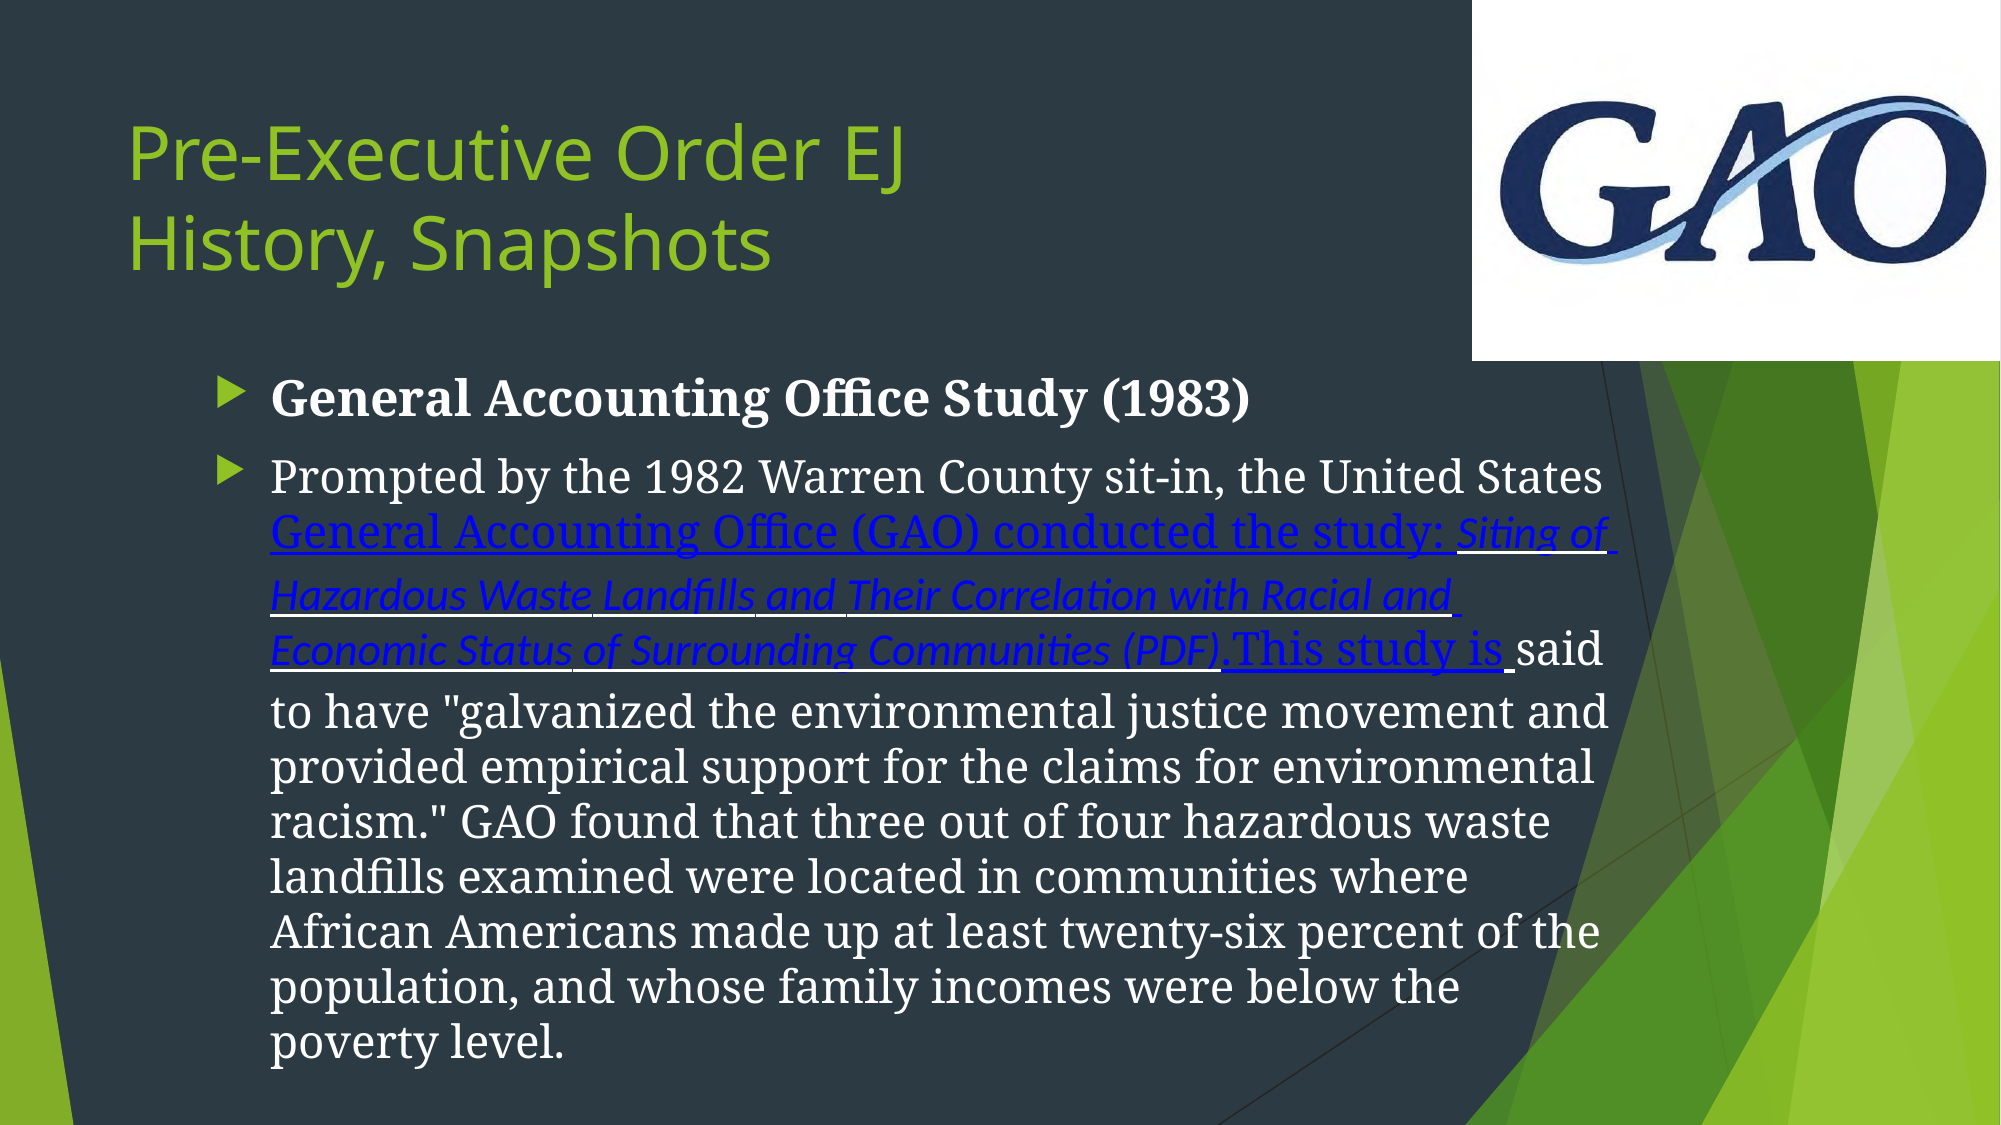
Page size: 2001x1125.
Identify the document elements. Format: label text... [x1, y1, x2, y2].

text_box General Accounting Office Study (1983) Prompted by the 1982 Warren County sit-in, the United States General Accounting Office (GAO) conducted the study: Siting of Hazardous Waste Landfills and Their Correlation with Racial and Economic Status of Surrounding Communities (PDF). This study is said to have "galvanized the environmental justice movement and provided empirical support for the claims for environmental racism." GAO found that three out of four hazardous waste landfills examined were located in communities where African Americans made up at least twenty-six percent of the population, and whose family incomes were below the poverty level. [211, 341, 1633, 1068]
picture [1472, 0, 2000, 361]
title Pre-Executive Order EJ History, Snapshots [124, 103, 1180, 294]
